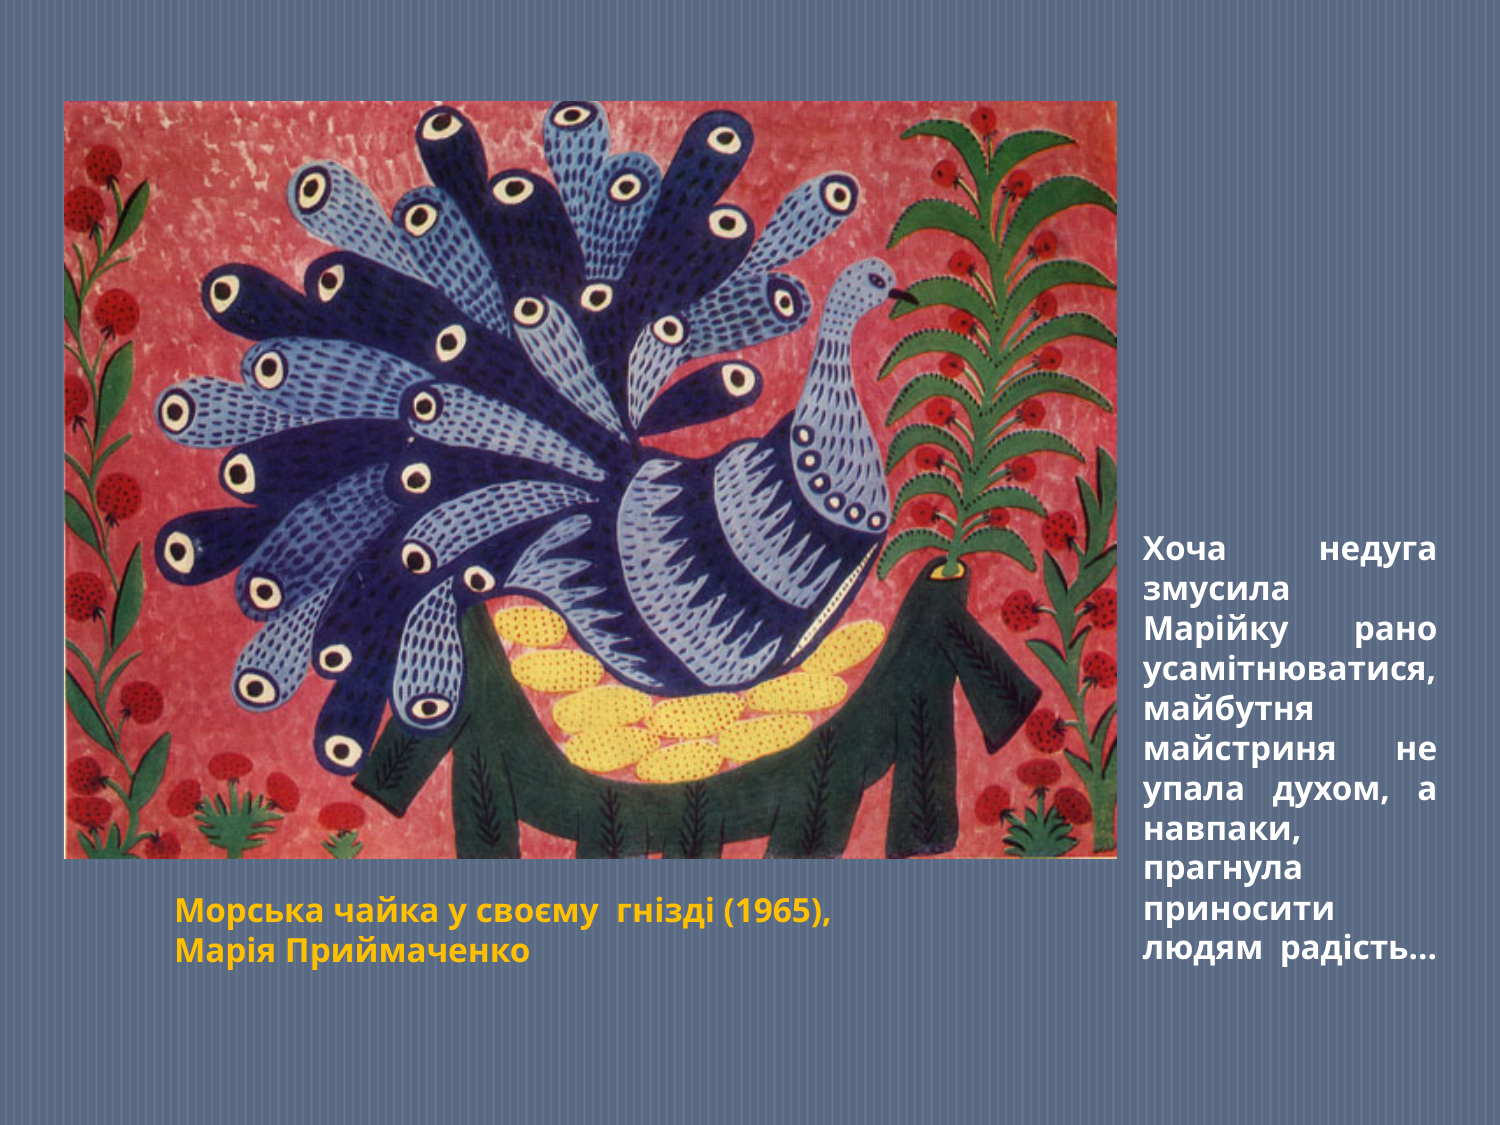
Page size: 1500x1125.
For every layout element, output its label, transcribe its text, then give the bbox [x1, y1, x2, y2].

text_box Хоча недуга змусила Марійку рано усамітнюватися, майбутня майстриня не упала духом, а навпаки, прагнула приносити людям радість... [1128, 519, 1453, 974]
picture [64, 101, 1117, 860]
text_box Морська чайка у своєму гнізді (1965), Марія Приймаченко [159, 881, 910, 1021]
